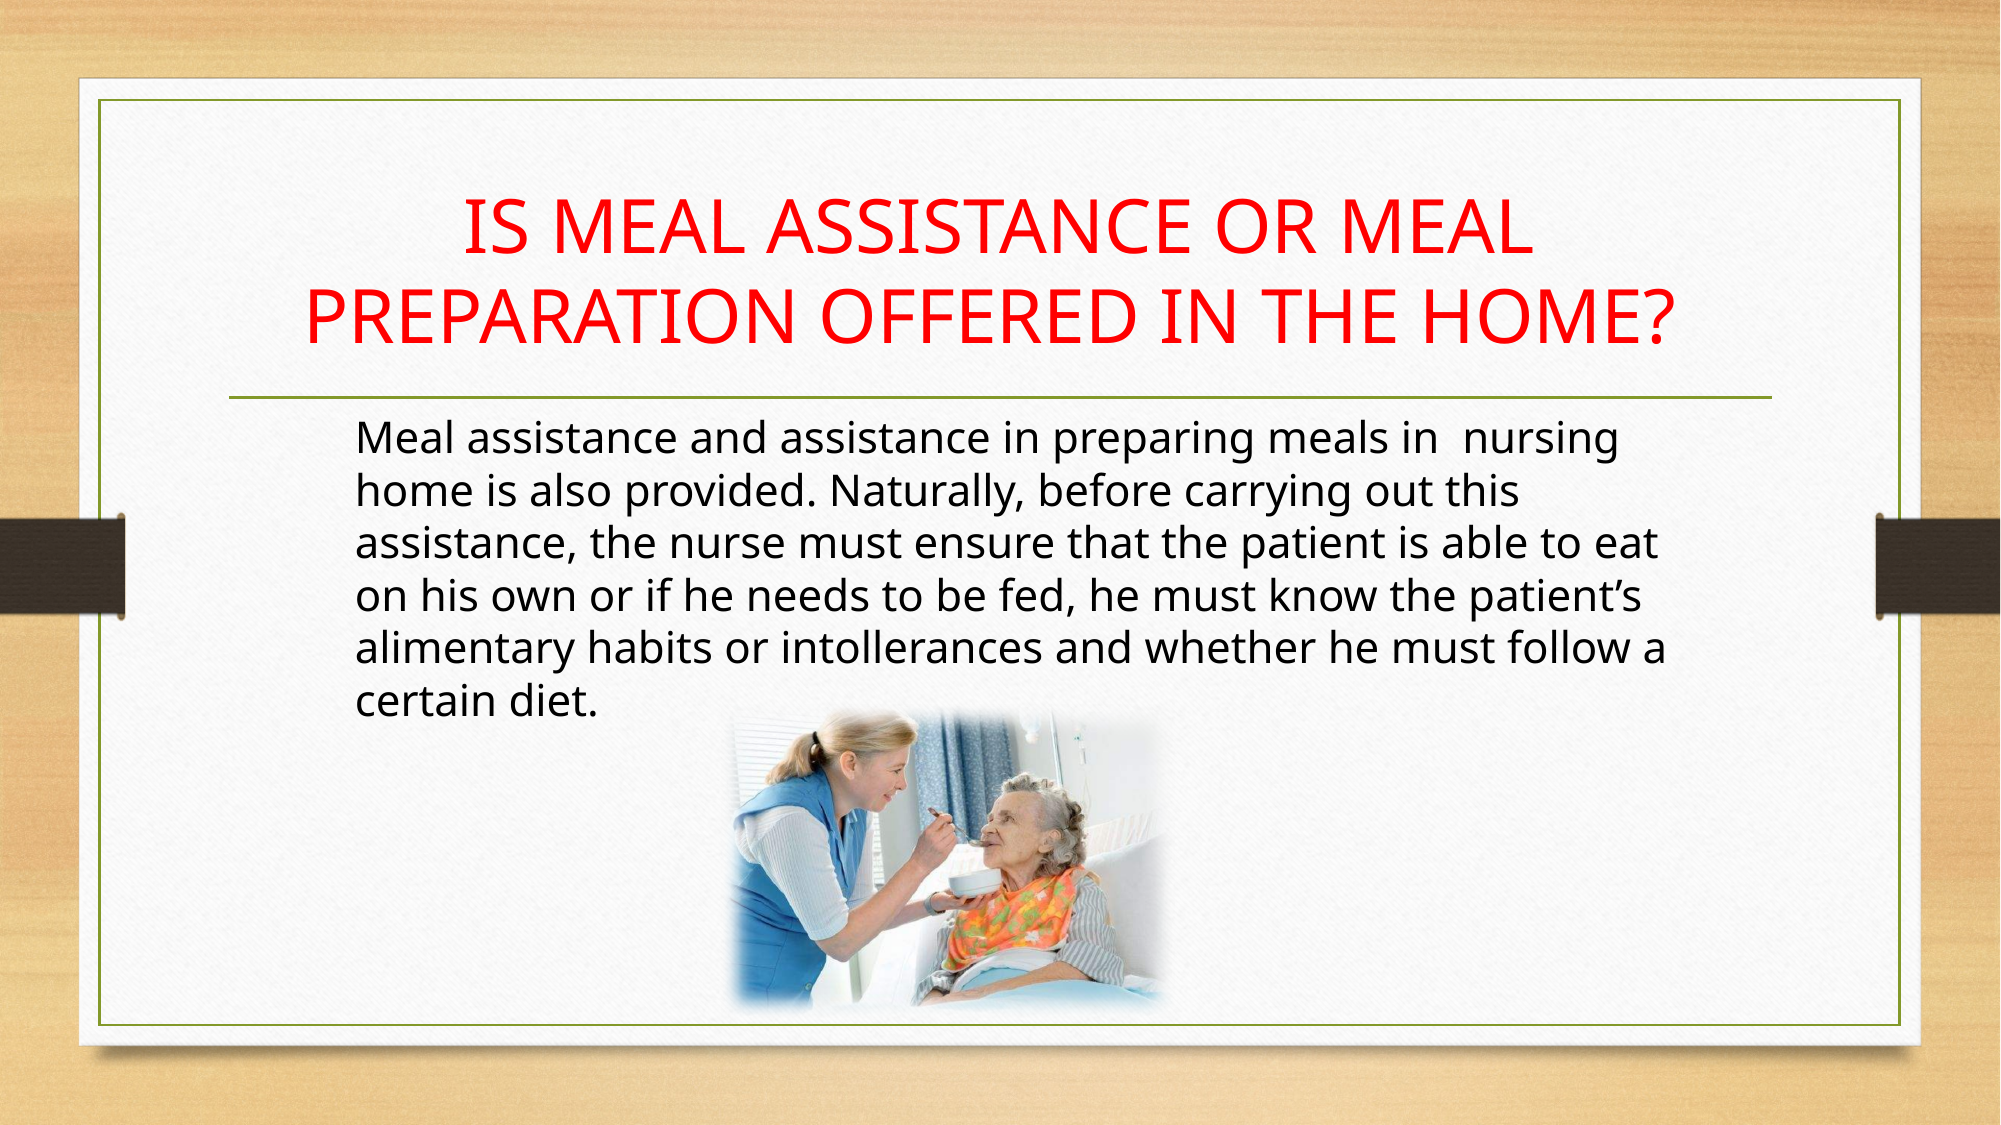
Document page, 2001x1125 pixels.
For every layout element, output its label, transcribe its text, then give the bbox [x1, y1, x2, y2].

picture [0, 0, 2001, 1125]
title IS MEAL ASSISTANCE OR MEAL PREPARATION OFFERED IN THE HOME? [212, 161, 1788, 375]
list Meal assistance and assistance in preparing meals in nursing home is also provided. Naturally, before carrying out this assistance, the nurse must ensure that the patient is able to eat on his own or if he needs to be fed, he must know the patient’s alimentary habits or intollerances and whether he must follow a certain diet. [199, 241, 1690, 887]
